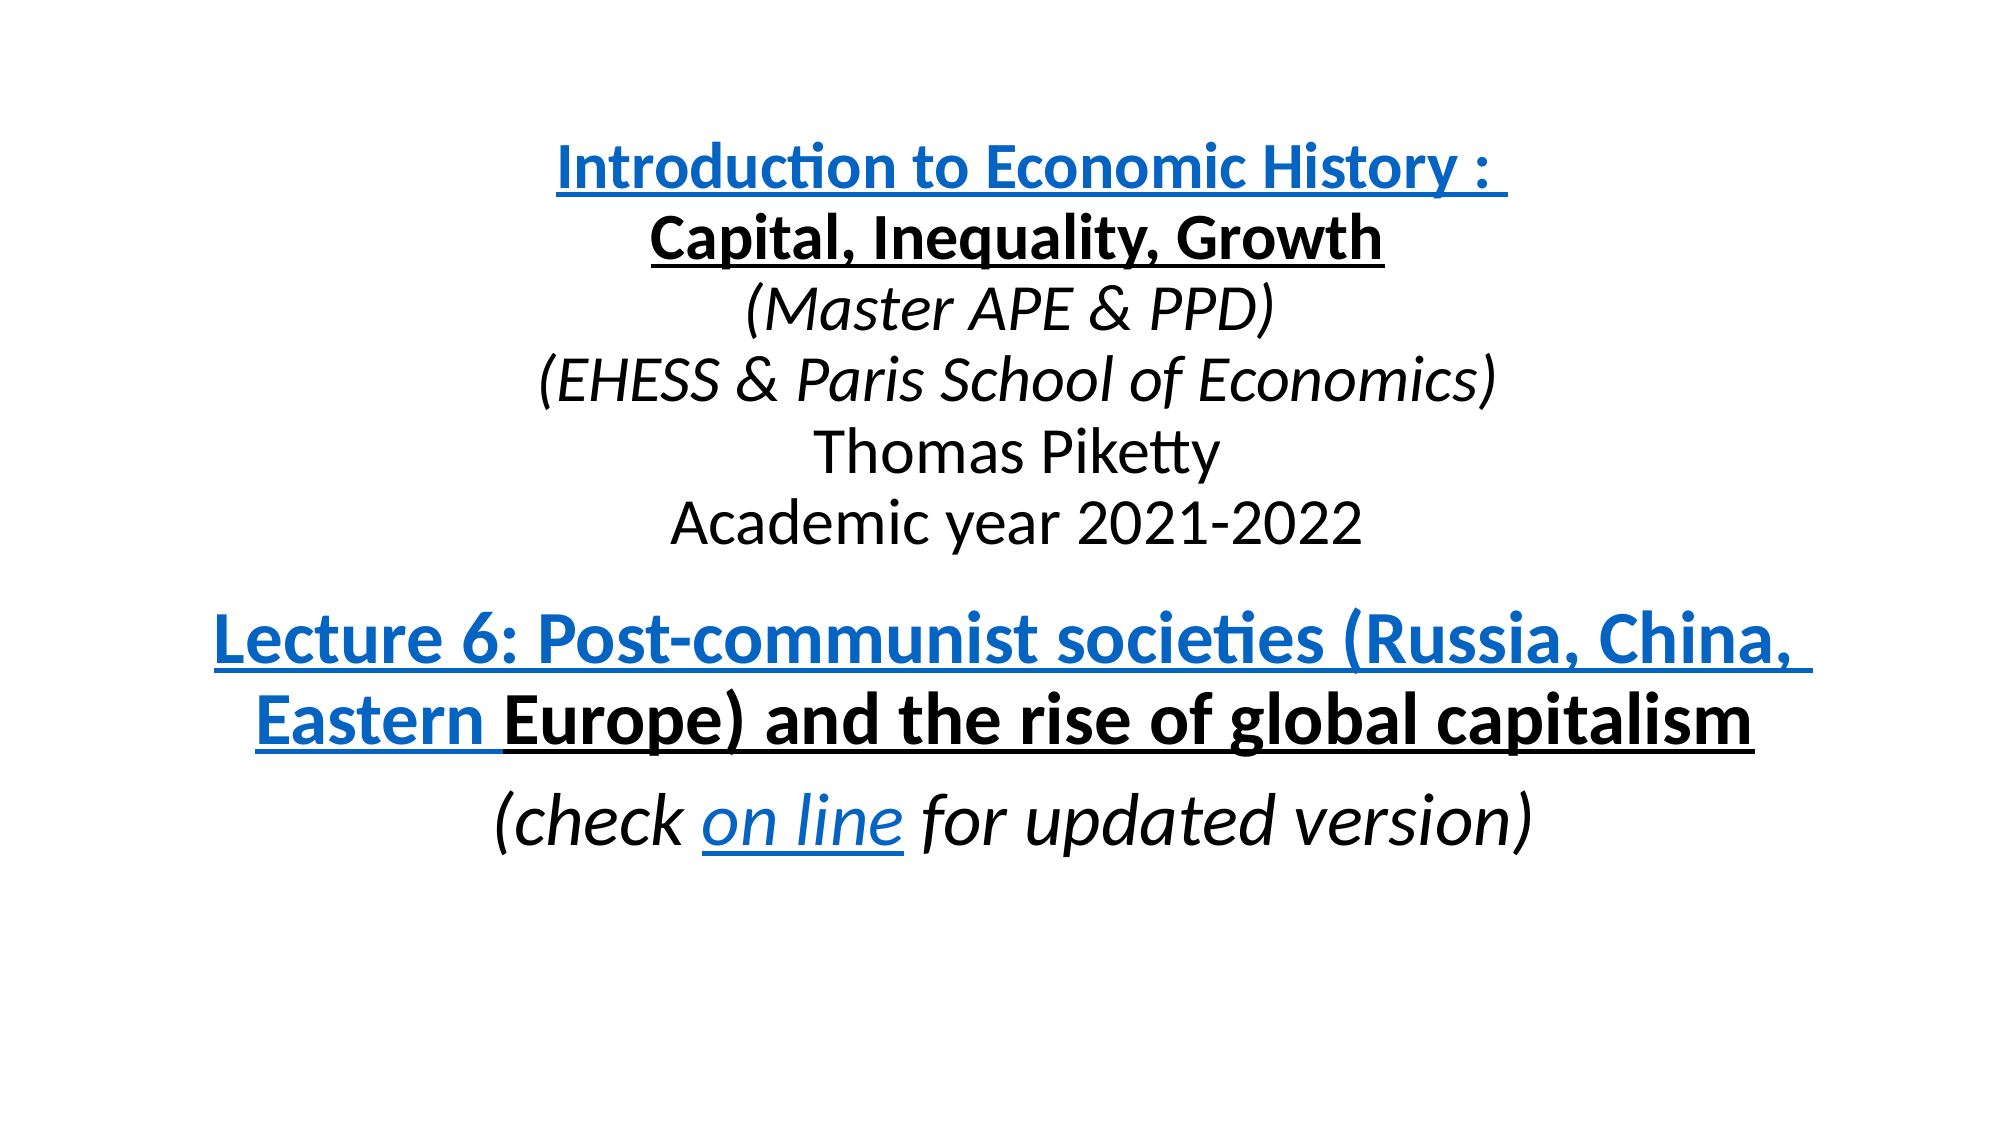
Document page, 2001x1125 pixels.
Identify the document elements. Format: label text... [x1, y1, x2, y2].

subtitle Lecture 6: Post-communist societies (Russia, China, Eastern Europe) and the rise of global capitalism (check on line for updated version) [101, 590, 1926, 975]
title Introduction to Economic History : Capital, Inequality, Growth (Master APE & PPD) (EHESS & Paris School of Economics) Thomas Piketty Academic year 2021-2022 [362, 66, 1674, 590]
